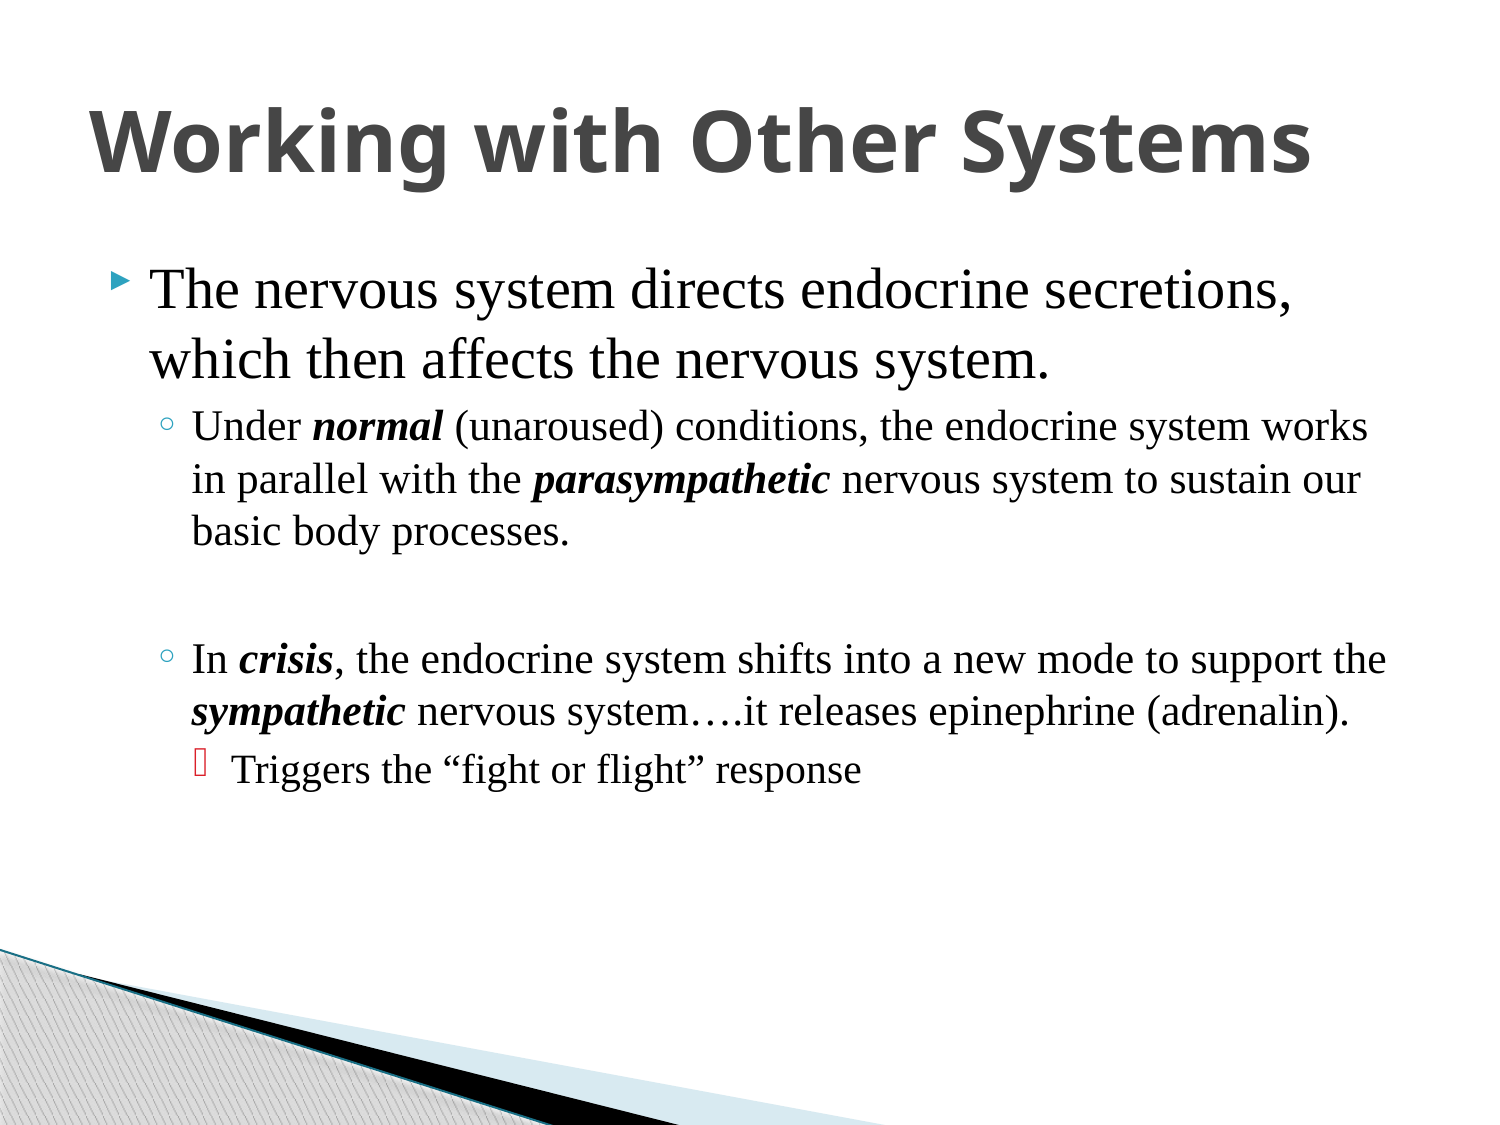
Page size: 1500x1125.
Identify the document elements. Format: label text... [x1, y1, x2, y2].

list The nervous system directs endocrine secretions, which then affects the nervous system. Under normal (unaroused) conditions, the endocrine system works in parallel with the parasympathetic nervous system to sustain our basic body processes. In crisis, the endocrine system shifts into a new mode to support the sympathetic nervous system….it releases epinephrine (adrenalin). Triggers the “fight or flight” response [75, 243, 1425, 986]
title Working with Other Systems [75, 45, 1425, 233]
